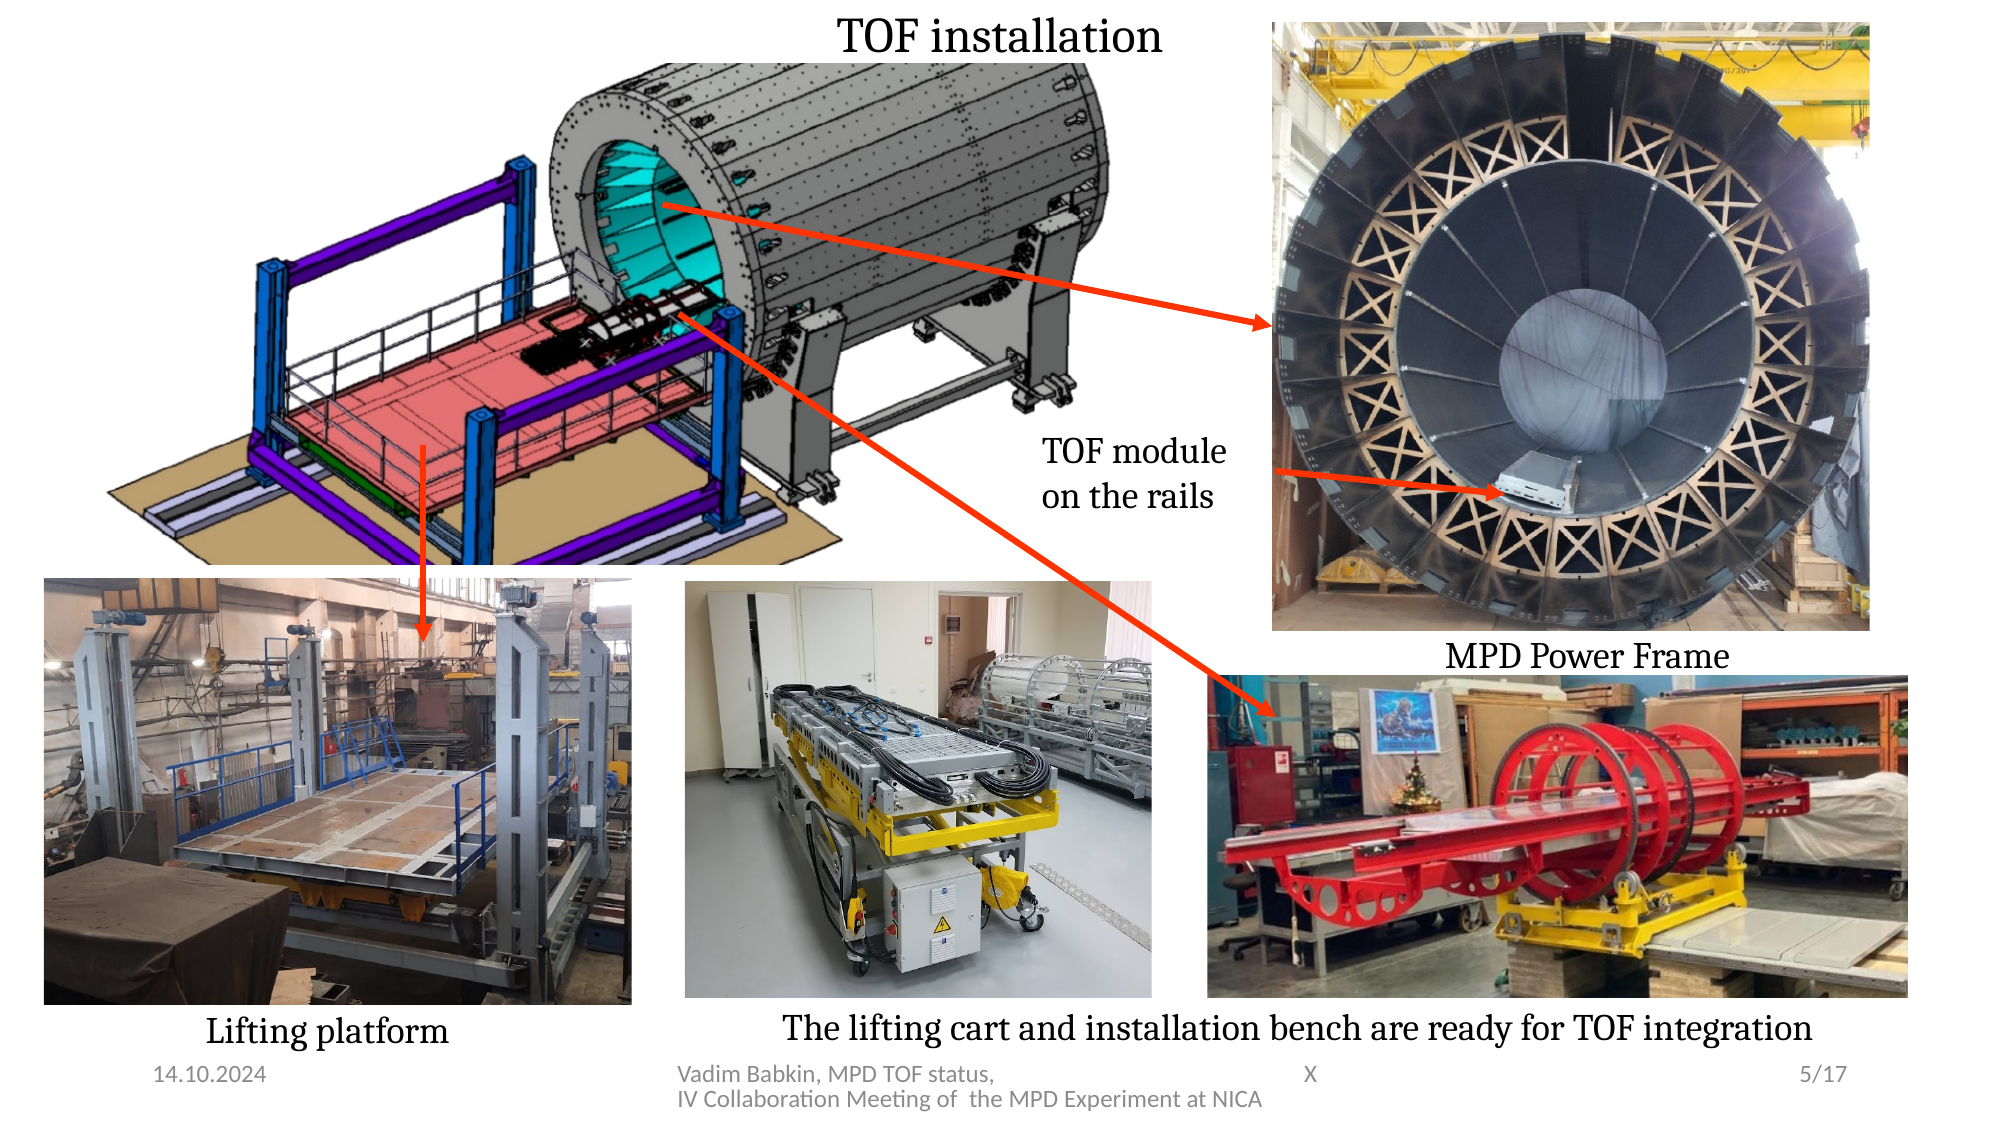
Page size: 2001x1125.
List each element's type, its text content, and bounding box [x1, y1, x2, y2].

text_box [1277, 471, 1506, 495]
text_box The lifting cart and installation bench are ready for TOF integration [767, 995, 1831, 1056]
text_box TOF installation [821, 0, 1179, 70]
picture [684, 718, 1152, 998]
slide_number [137, 1042, 588, 1103]
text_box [678, 313, 1277, 718]
text_box Lifting platform [190, 1005, 501, 1059]
picture [43, 577, 632, 1005]
picture [101, 63, 1126, 565]
text_box MPD Power Frame [1298, 623, 1877, 675]
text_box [662, 204, 1273, 327]
picture [1272, 22, 1870, 631]
picture [1207, 675, 1908, 998]
footer Vadim Babkin, MPD TOF status, XIV Collaboration Meeting of the MPD Experiment at NICA [662, 1042, 1338, 1103]
slide_number 5/17 [1412, 1042, 1863, 1103]
